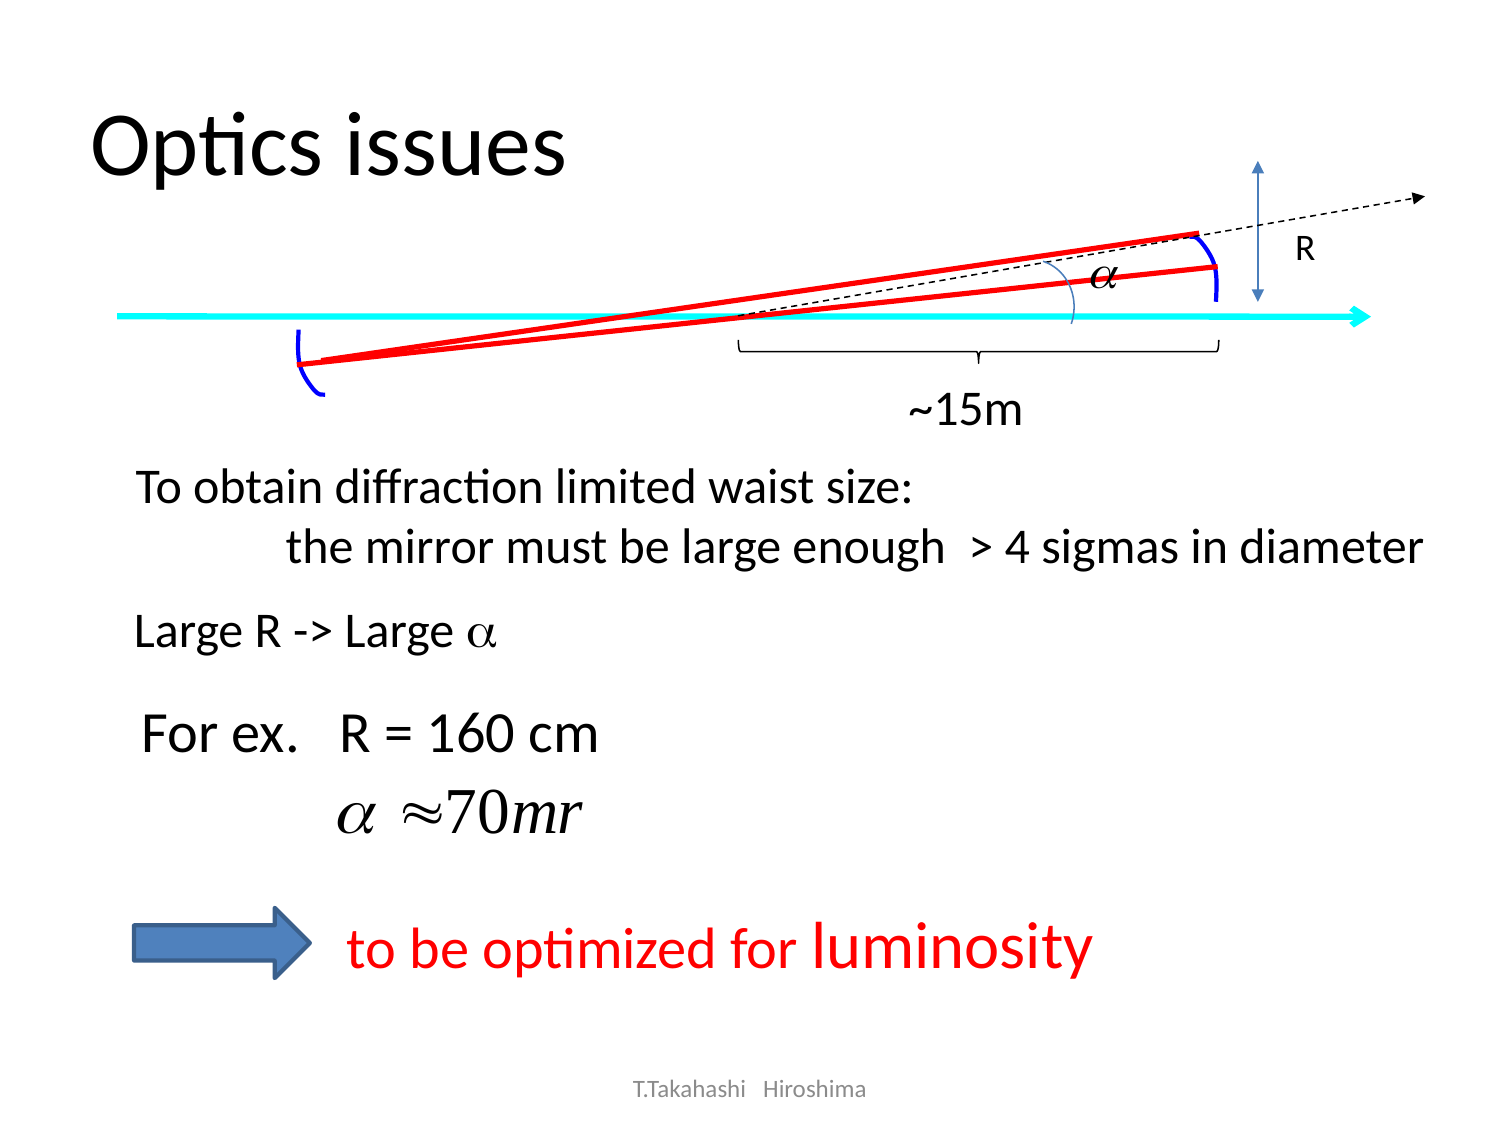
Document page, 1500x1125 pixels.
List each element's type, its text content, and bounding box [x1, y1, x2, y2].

text_box ~15m [893, 407, 1039, 443]
text_box [131, 905, 312, 981]
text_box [737, 196, 1426, 360]
text_box For ex. R = 160 cm [127, 686, 616, 842]
text_box Large R -> Large a [119, 590, 513, 666]
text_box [327, 773, 601, 851]
text_box To obtain diffraction limited waist size: the mirror must be large enough > 4 sigmas in diameter [120, 446, 1440, 582]
title Optics issues [75, 45, 1425, 233]
footer T.Takahashi Hiroshima [512, 1042, 988, 1103]
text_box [298, 234, 1217, 398]
text_box to be optimized for luminosity [332, 894, 1109, 990]
